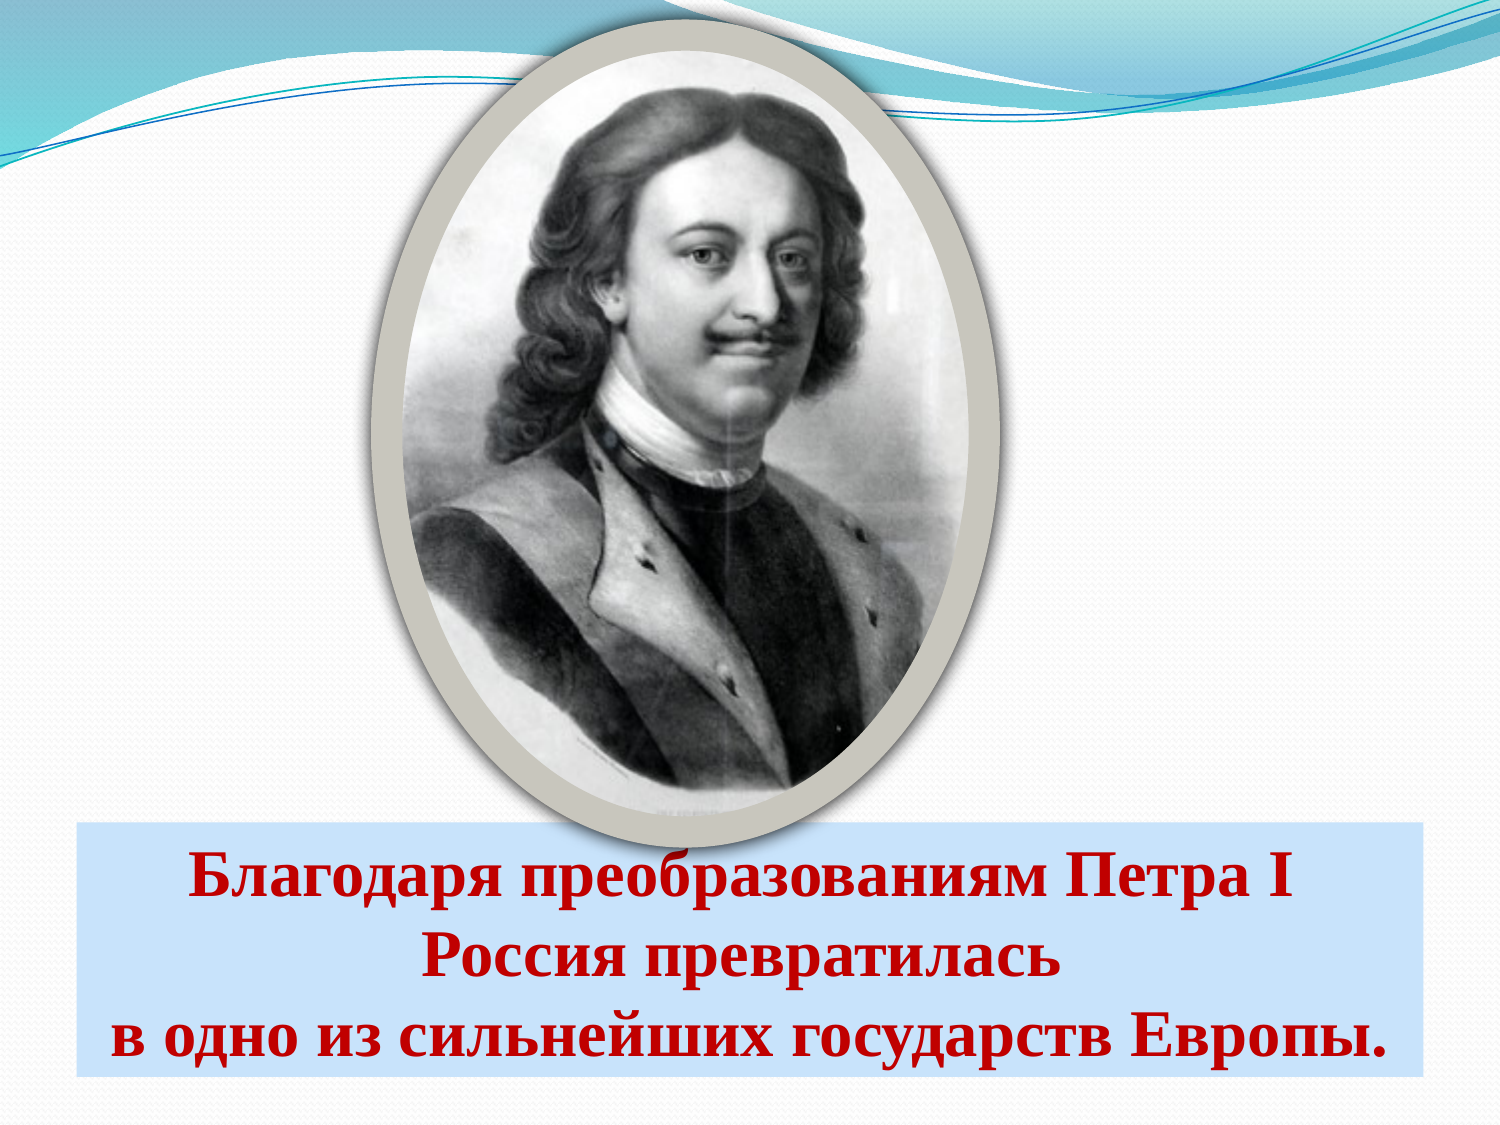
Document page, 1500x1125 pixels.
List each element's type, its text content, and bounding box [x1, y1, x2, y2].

picture [386, 34, 985, 833]
text_box Благодаря преобразованиям Петра I Россия превратилась в одно из сильнейших государств Европы. [76, 822, 1424, 1077]
